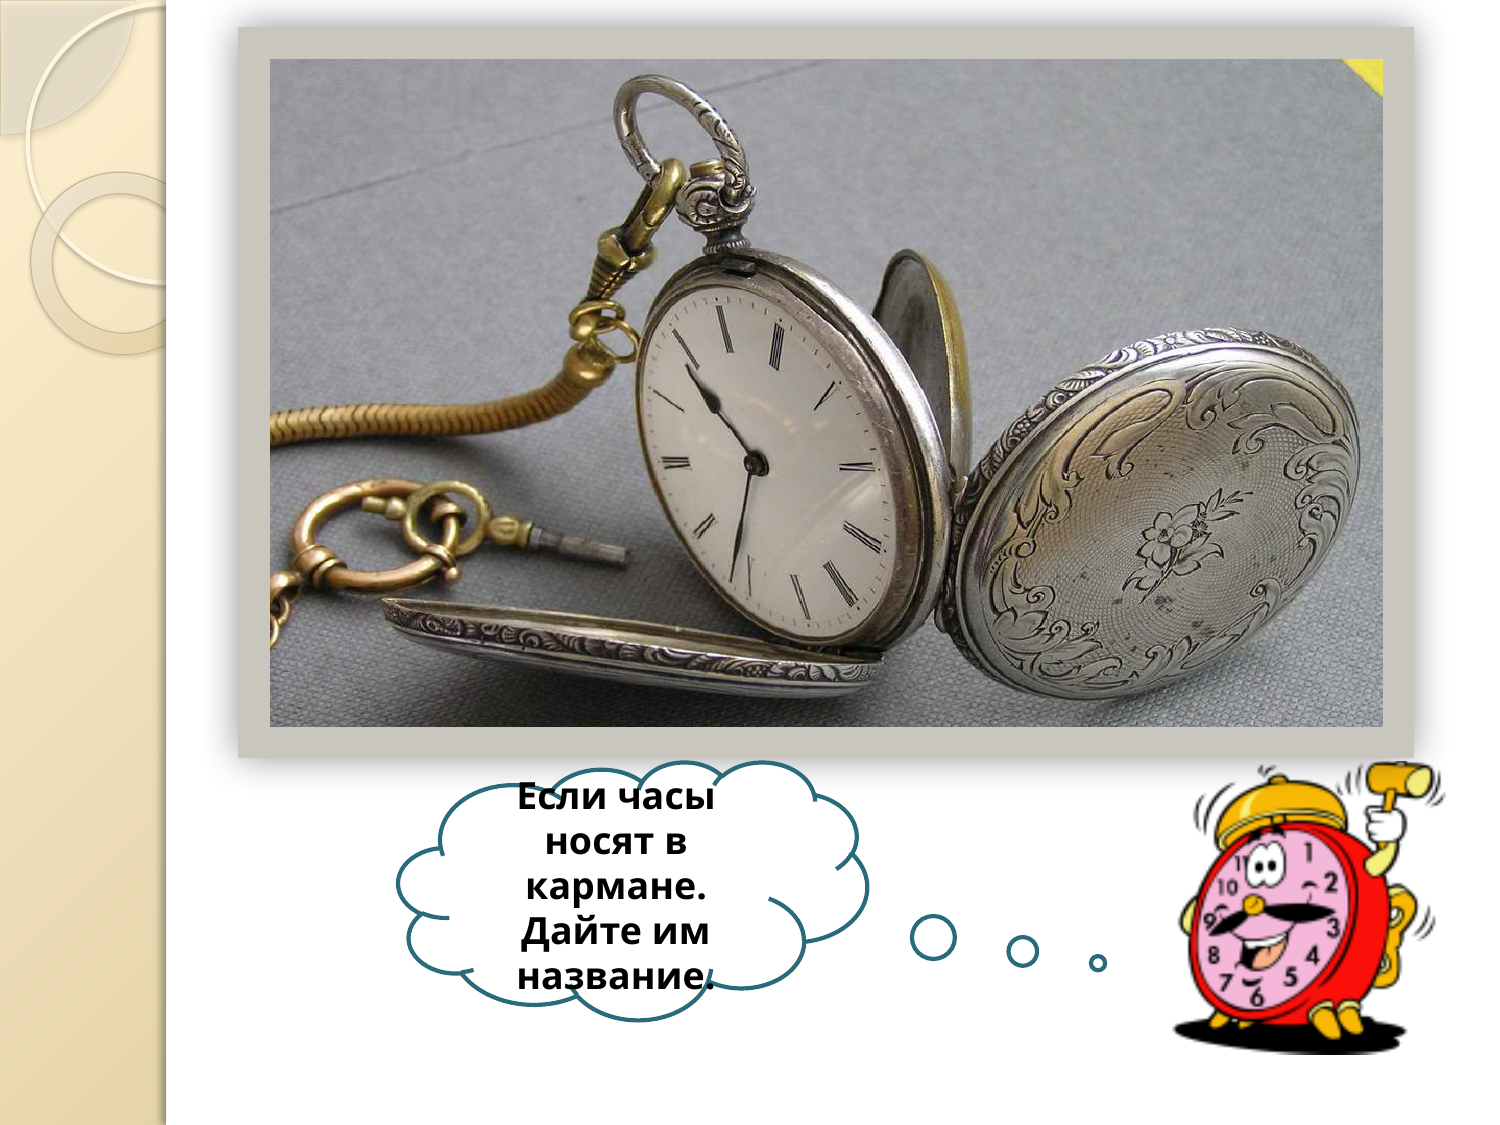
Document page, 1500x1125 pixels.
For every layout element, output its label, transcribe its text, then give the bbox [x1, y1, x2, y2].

text_box Если часы носят в кармане. Дайте им название. [395, 760, 870, 1023]
picture [269, 58, 1383, 727]
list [1148, 761, 1454, 1055]
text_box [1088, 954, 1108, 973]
text_box Если часы носят в кармане. Дайте им название. [909, 913, 957, 962]
text_box Если часы носят в кармане. Дайте им название. [1006, 935, 1040, 968]
